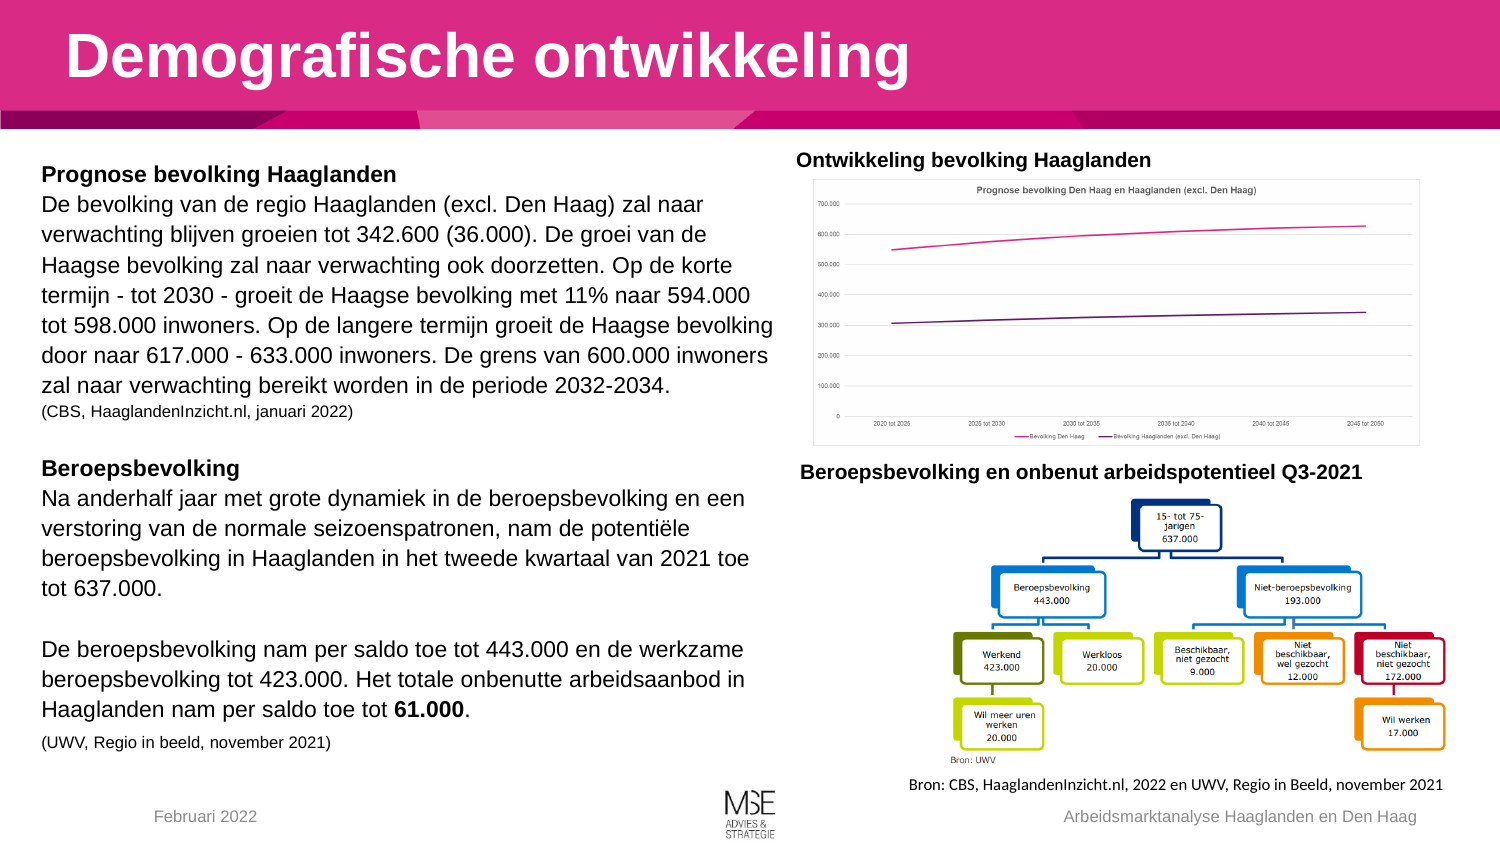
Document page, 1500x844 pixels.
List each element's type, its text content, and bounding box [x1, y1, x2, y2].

footer Arbeidsmarktanalyse Haaglanden en Den Haag [903, 801, 1418, 844]
title Demografische ontwikkeling [65, 0, 1330, 115]
picture [725, 790, 775, 841]
slide_number Februari 2022 [153, 787, 378, 844]
picture [0, 0, 1500, 129]
text_box Bron: CBS, HaaglandenInzicht.nl, 2022 en UWV, Regio in Beeld, november 2021 [797, 766, 1459, 801]
text_box Beroepsbevolking en onbenut arbeidspotentieel Q3-2021 [785, 451, 1447, 491]
list Prognose bevolking Haaglanden De bevolking van de regio Haaglanden (excl. Den Haag) zal naar verwachting blijven groeien tot 342.600 (36.000). De groei van de Haagse bevolking zal naar verwachting ook doorzetten. Op de korte termijn - tot 2030 - groeit de Haagse bevolking met 11% naar 594.000 tot 598.000 inwoners. Op de langere termijn groeit de Haagse bevolking door naar 617.000 - 633.000 inwoners. De grens van 600.000 inwoners zal naar verwachting bereikt worden in de periode 2032-2034. (CBS, HaaglandenInzicht.nl, januari 2022) Beroepsbevolking Na anderhalf jaar met grote dynamiek in de beroepsbevolking en een verstoring van de normale seizoenspatronen, nam de potentiële beroepsbevolking in Haaglanden in het tweede kwartaal van 2021 toe tot 637.000. De beroepsbevolking nam per saldo toe tot 443.000 en de werkzame beroepsbevolking tot 423.000. Het totale onbenutte arbeidsaanbod in Haaglanden nam per saldo toe tot 61.000. (UWV, Regio in beeld, november 2021) [41, 156, 774, 784]
picture [812, 179, 1420, 446]
picture [934, 491, 1470, 767]
text_box Ontwikkeling bevolking Haaglanden [781, 139, 1443, 180]
